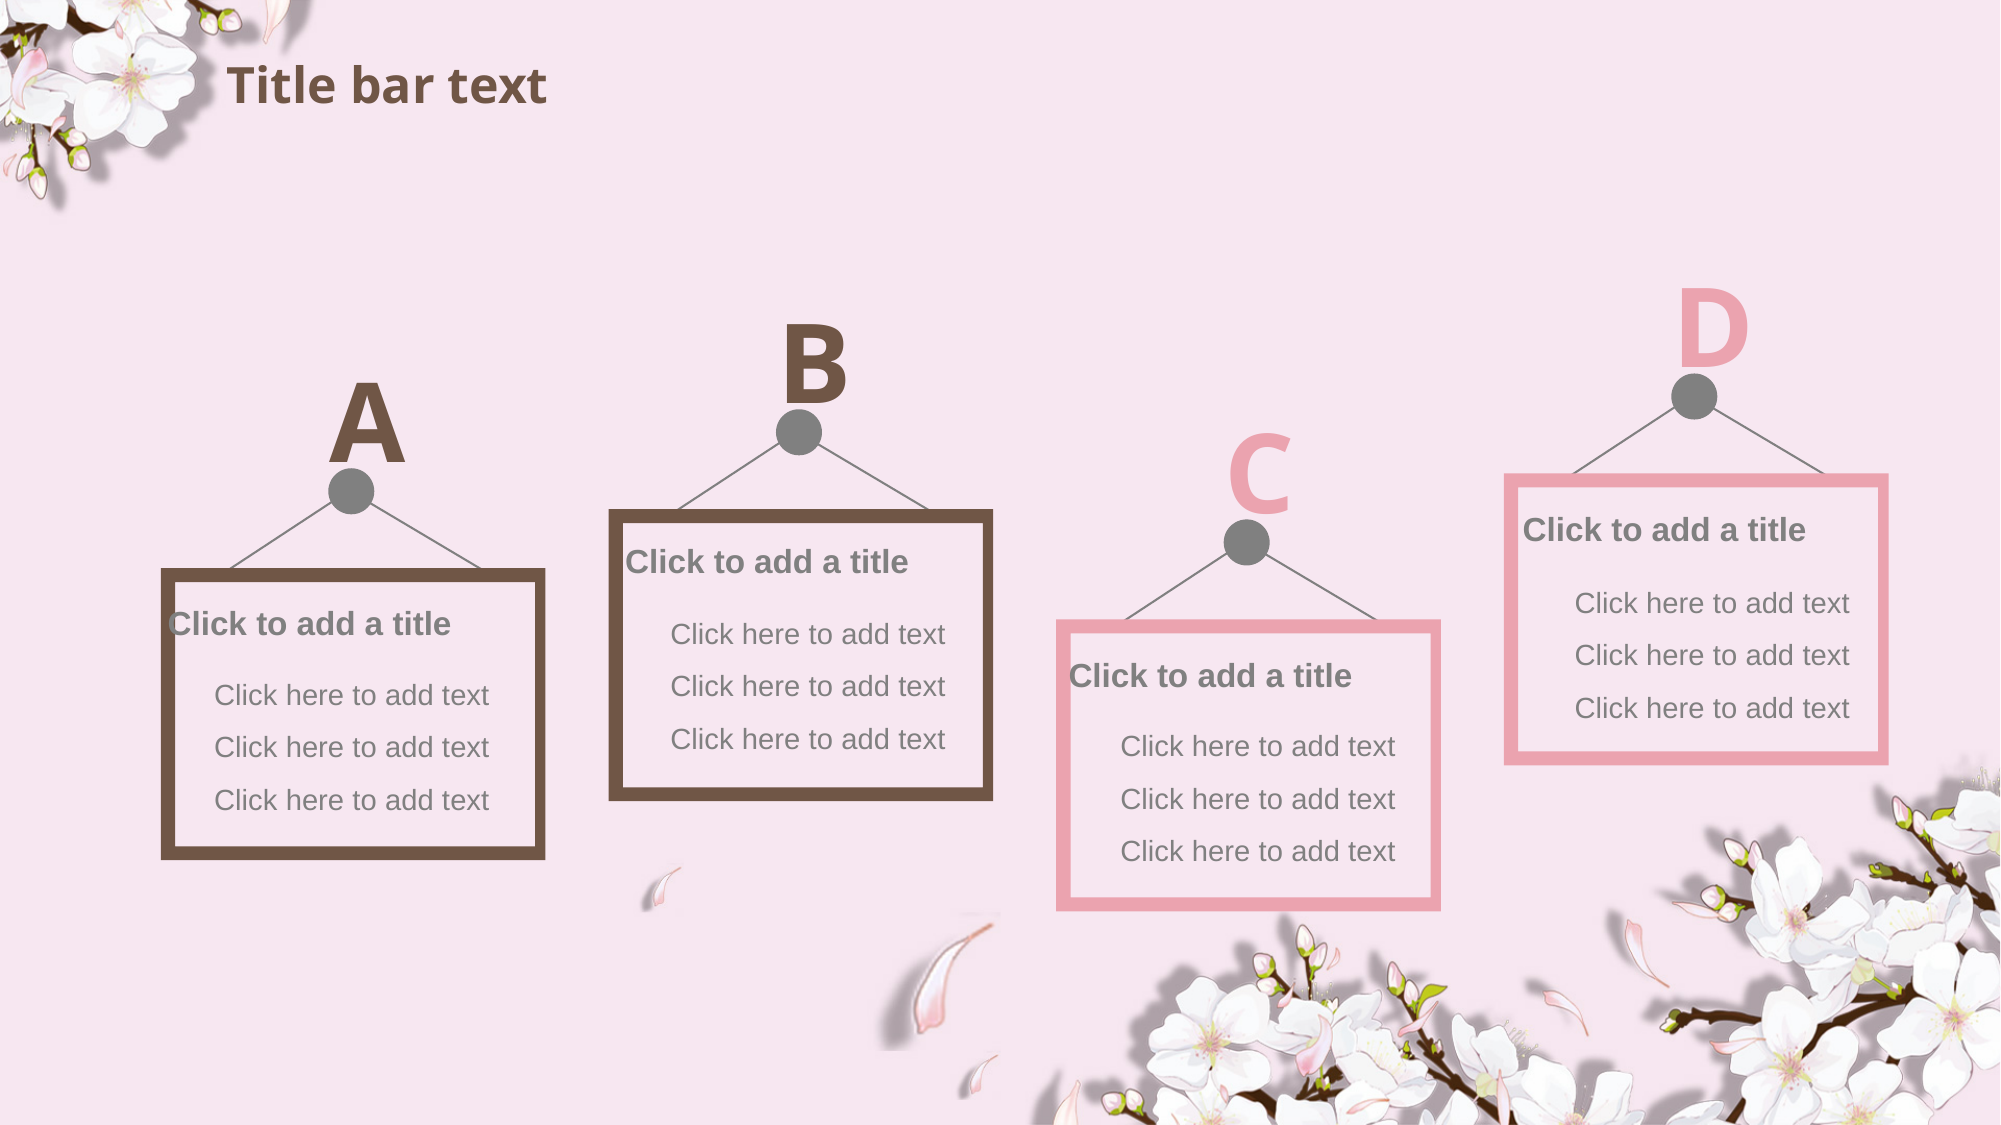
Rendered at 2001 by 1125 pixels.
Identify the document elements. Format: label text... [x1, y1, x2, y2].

title Title bar text [211, 52, 1937, 124]
text_box B [757, 283, 841, 409]
text_box D [1652, 247, 1736, 373]
picture [0, 0, 2001, 1125]
text_box A [309, 342, 393, 468]
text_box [1056, 519, 1441, 912]
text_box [1503, 373, 1889, 766]
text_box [160, 468, 546, 861]
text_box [608, 409, 994, 802]
text_box C [1205, 393, 1289, 519]
